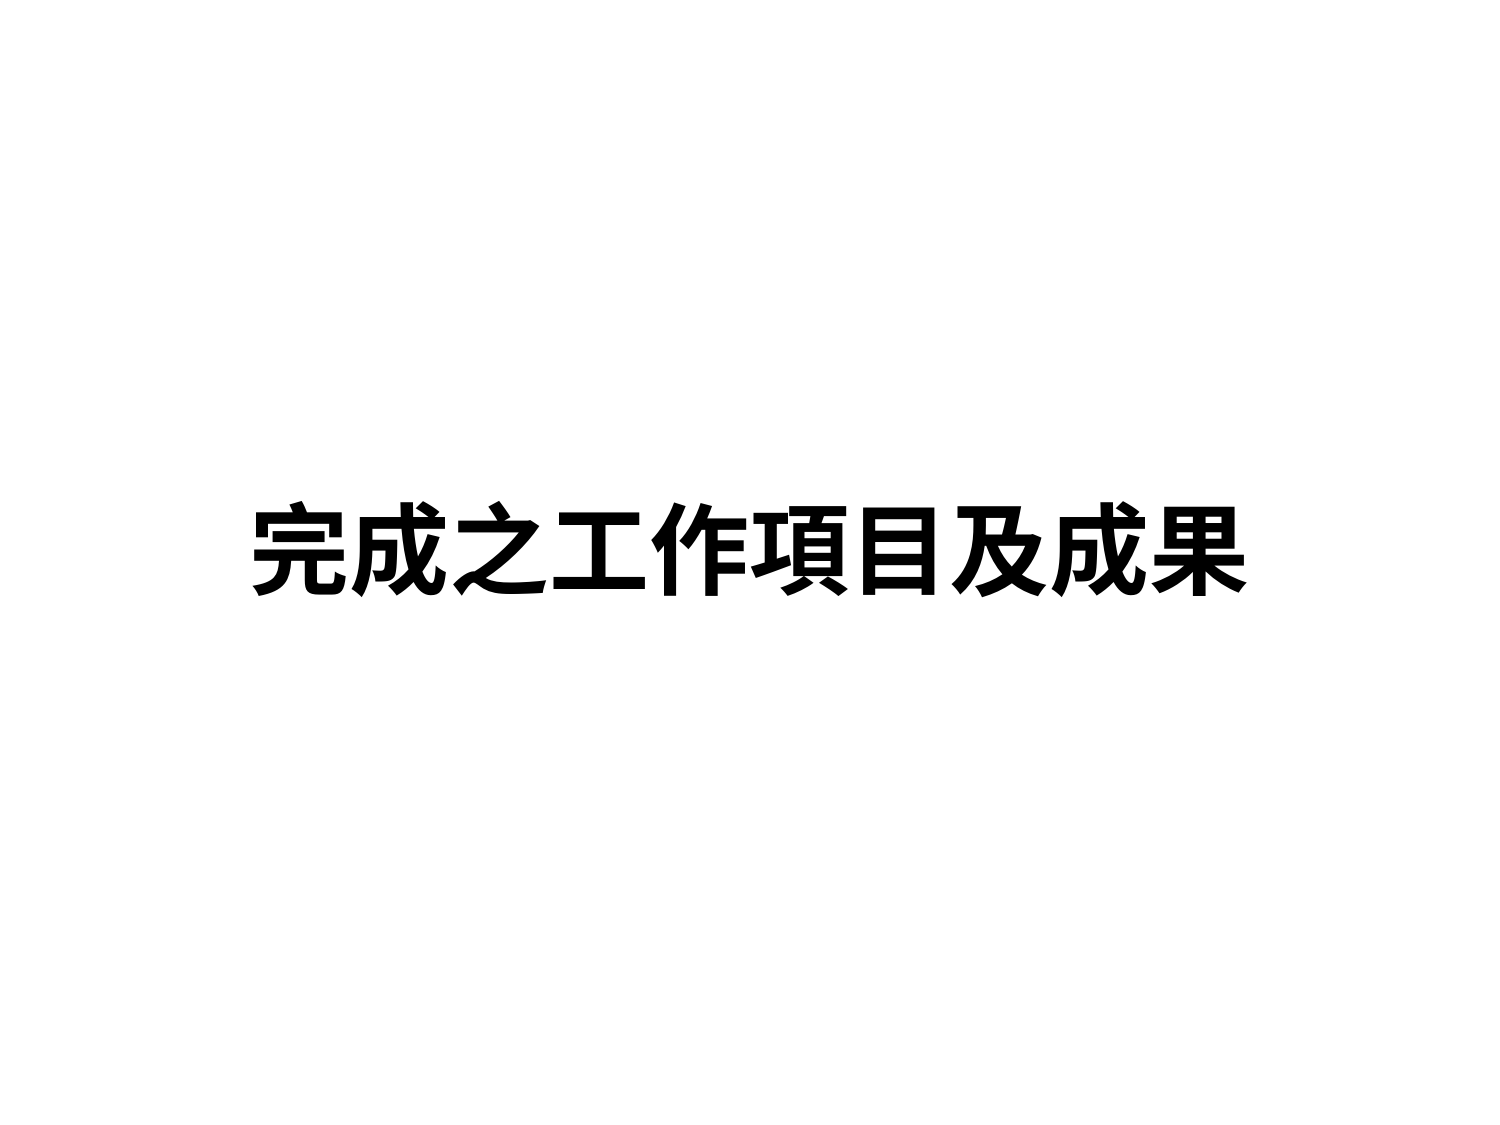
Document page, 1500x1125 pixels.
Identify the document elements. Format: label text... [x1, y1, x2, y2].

text_box 完成之工作項目及成果 [0, 480, 1500, 616]
